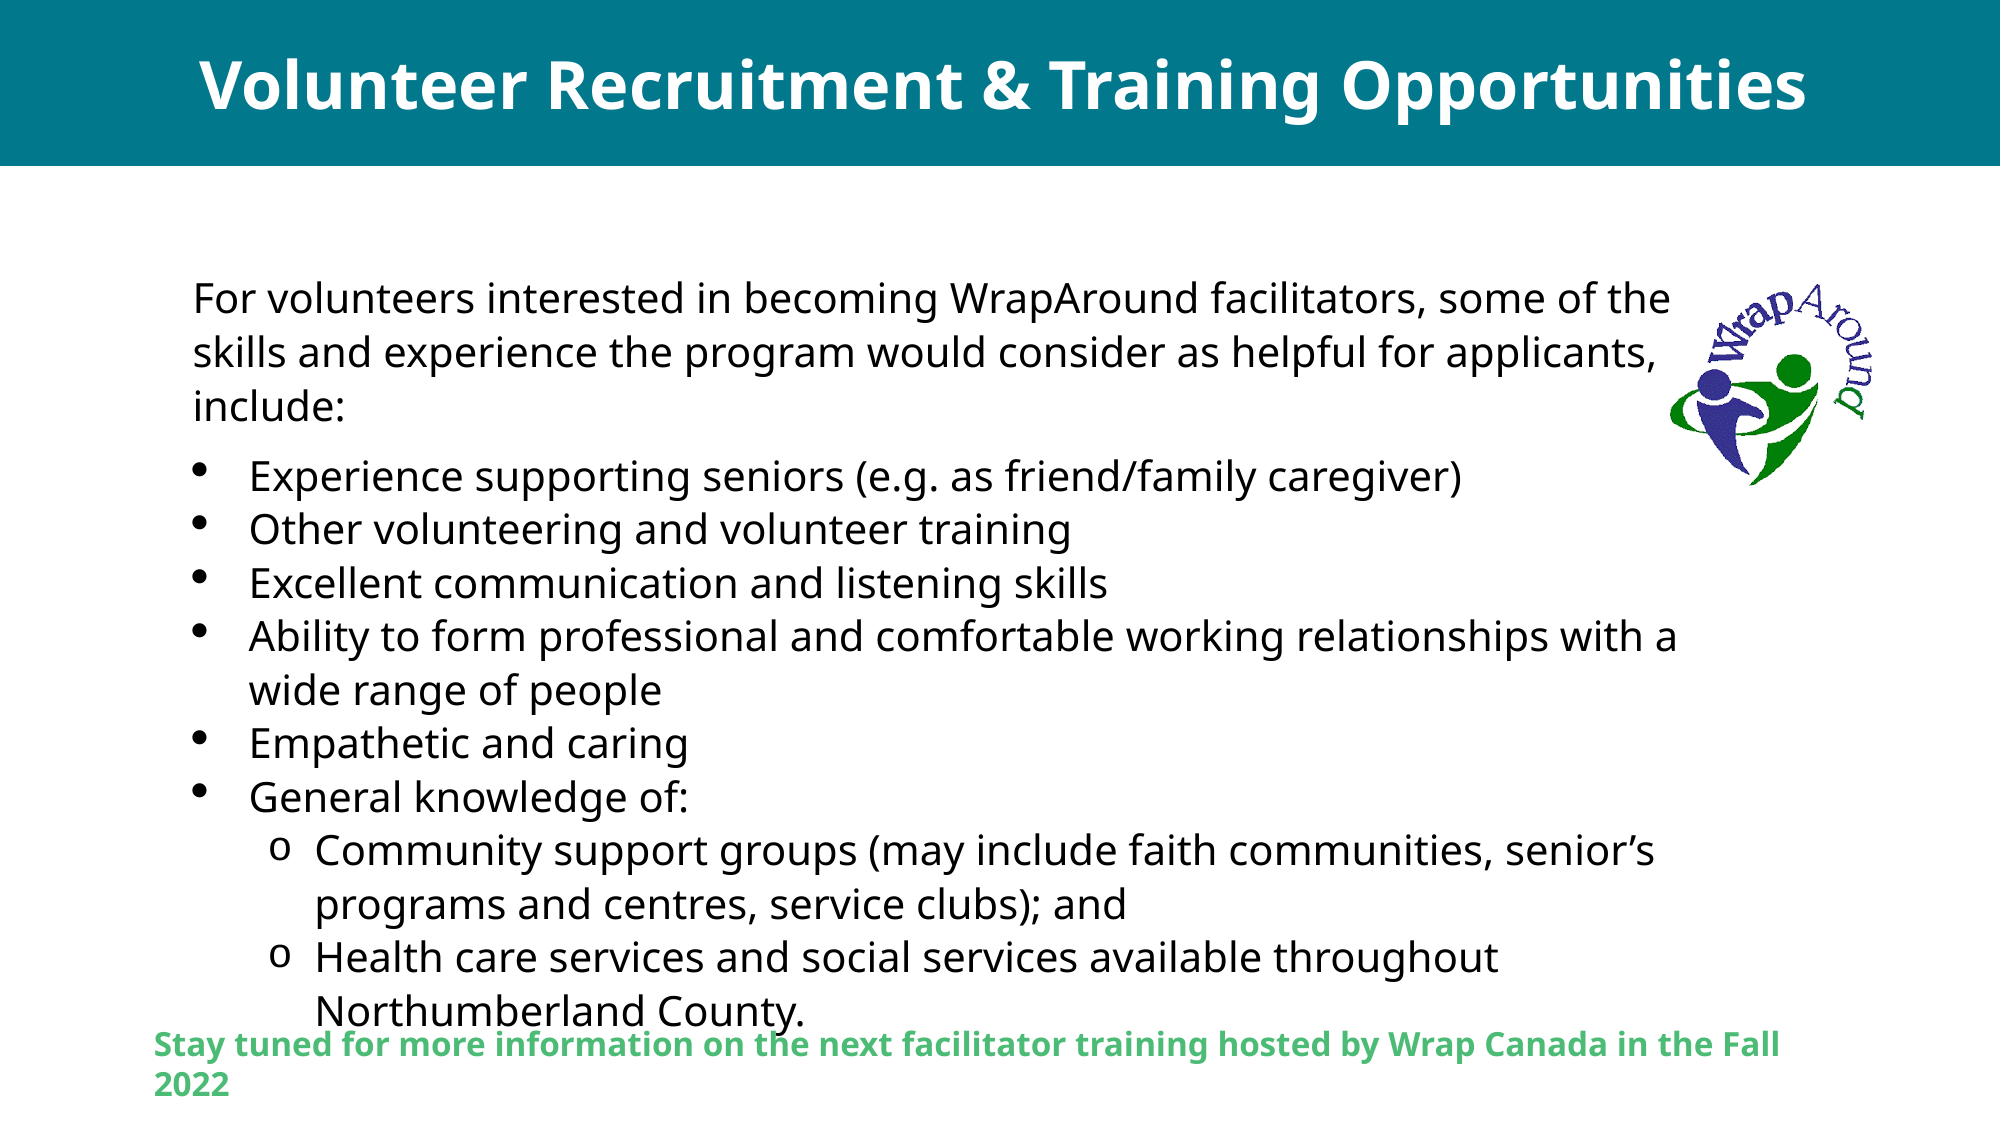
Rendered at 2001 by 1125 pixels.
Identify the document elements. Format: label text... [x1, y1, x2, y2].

picture [1669, 284, 1872, 486]
text_box Stay tuned for more information on the next facilitator training hosted by Wrap Canada in the Fall 2022 [138, 1015, 1872, 1111]
text_box Volunteer Recruitment & Training Opportunities [0, 0, 2000, 166]
text_box For volunteers interested in becoming WrapAround facilitators, some of the skills and experience the program would consider as helpful for applicants, include: Experience supporting seniors (e.g. as friend/family caregiver) Other volunteering and volunteer training Excellent communication and listening skills Ability to form professional and comfortable working relationships with a wide range of people Empathetic and caring General knowledge of: Community support groups (may include faith communities, senior’s programs and centres, service clubs); and Health care services and social services available throughout Northumberland County. [177, 261, 1771, 1015]
